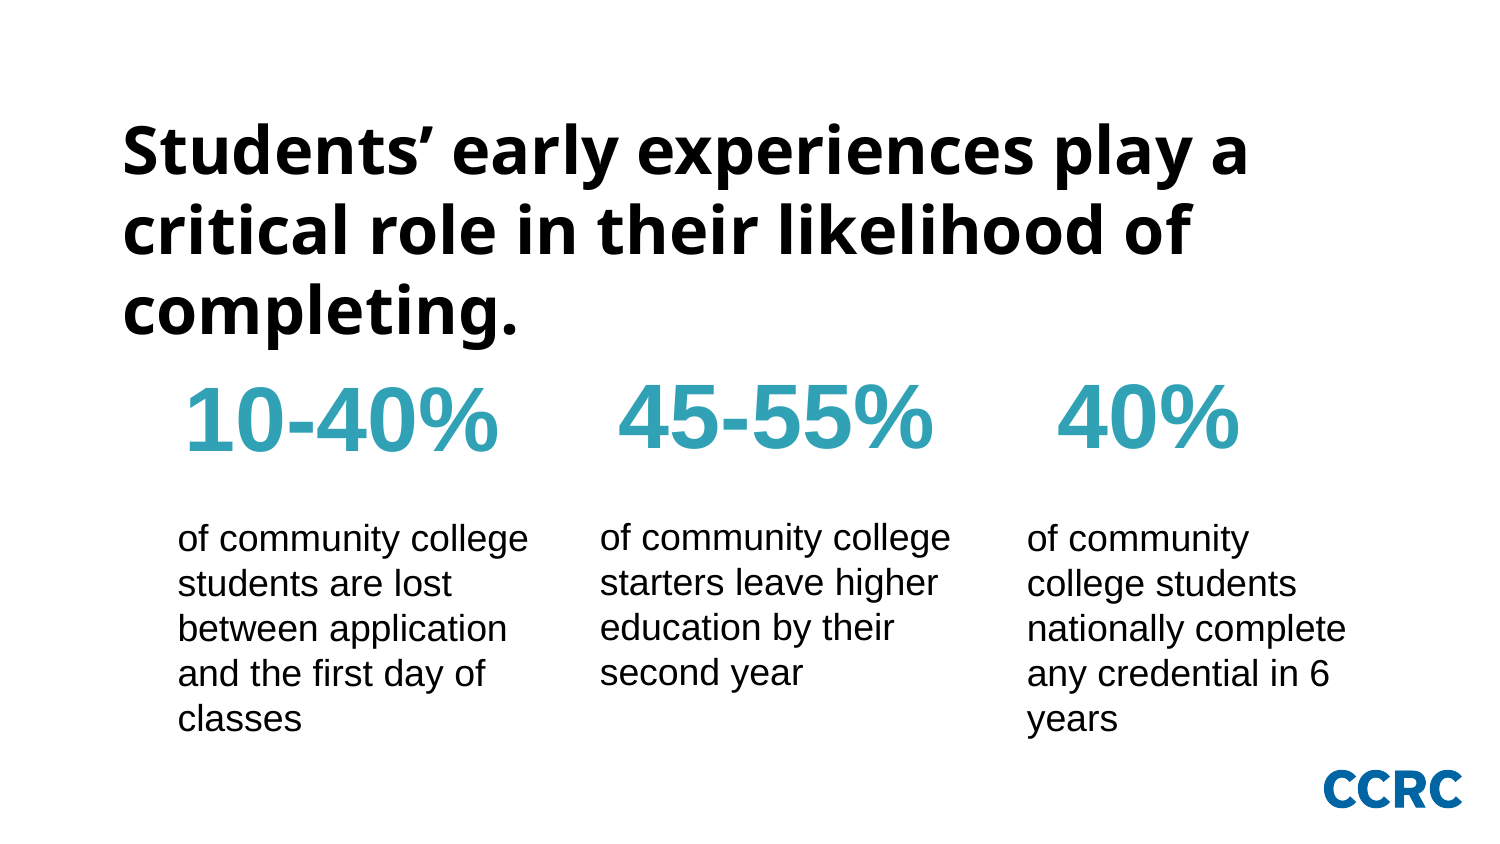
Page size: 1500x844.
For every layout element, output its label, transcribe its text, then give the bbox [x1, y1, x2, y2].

picture [1321, 763, 1465, 815]
text_box of community college students nationally complete any credential in 6 years [1026, 547, 1393, 707]
text_box 10-40% [107, 321, 540, 523]
text_box 45-55% [555, 308, 961, 529]
text_box 40% [961, 321, 1311, 517]
title Students’ early experiences play a critical role in their likelihood of completing. [107, 93, 1390, 234]
text_box of community college students are lost between application and the first day of classes [177, 460, 559, 793]
text_box of community college starters leave higher education by their second year [599, 517, 1005, 756]
